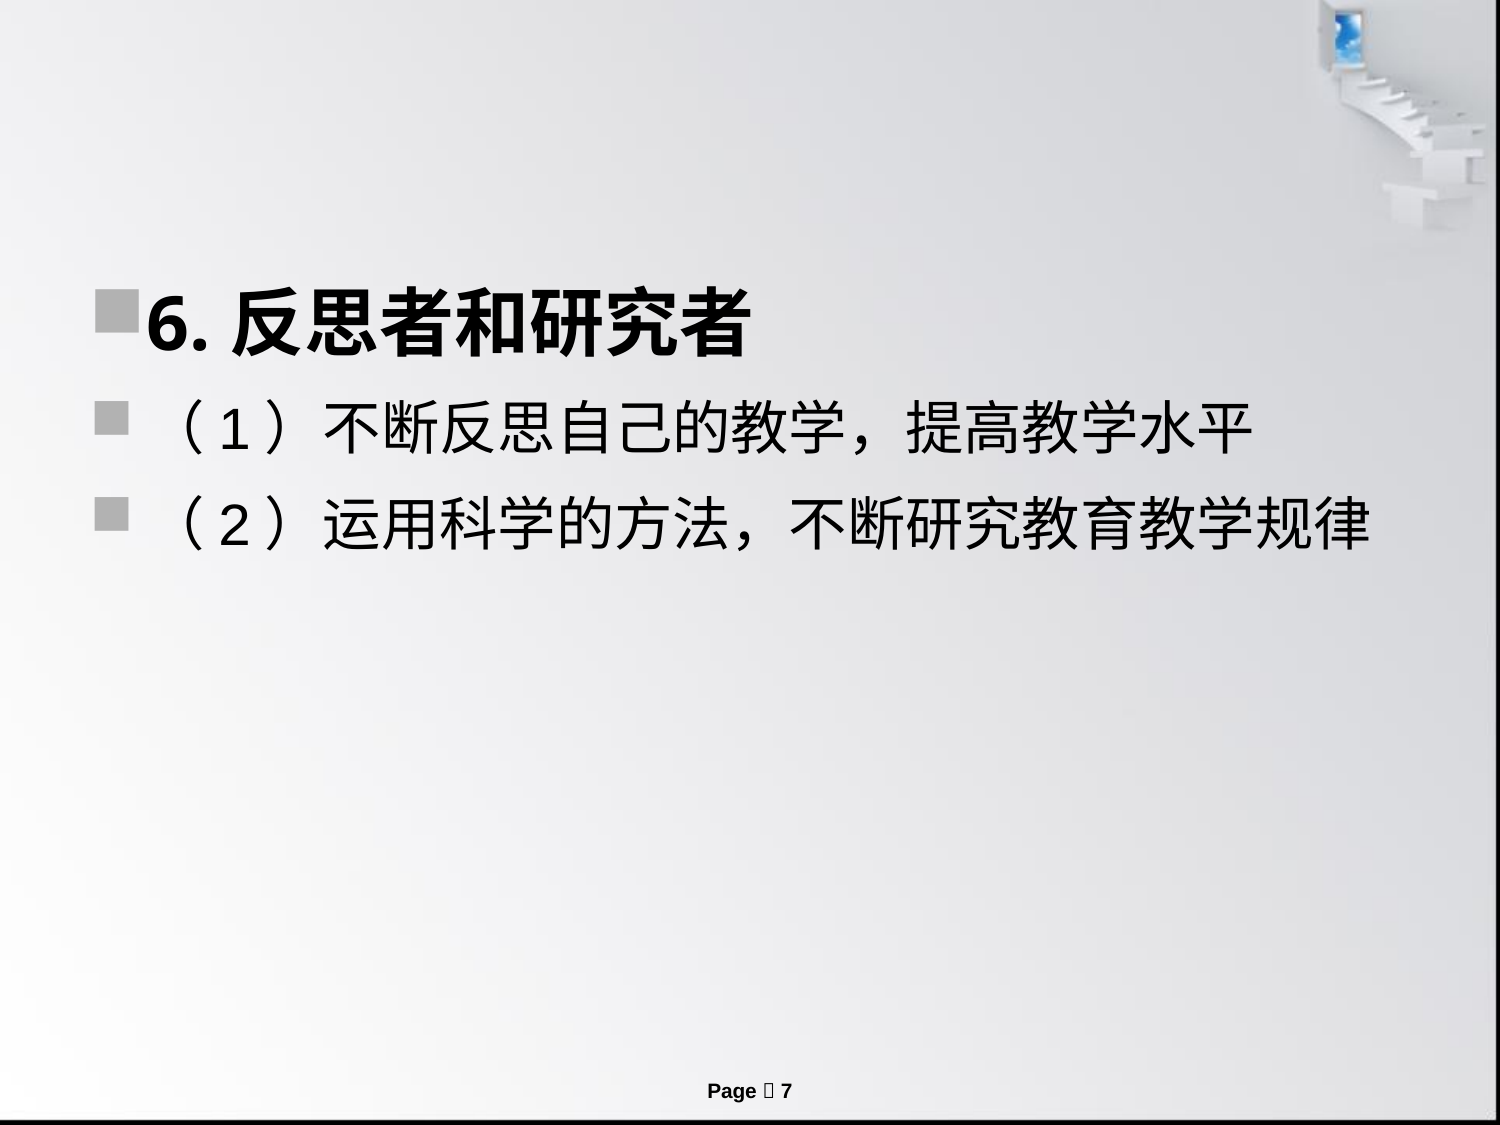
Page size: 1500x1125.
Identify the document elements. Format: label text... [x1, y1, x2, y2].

picture [0, 0, 1500, 1125]
list 6.反思者和研究者 （1）不断反思自己的教学，提高教学水平 （2）运用科学的方法，不断研究教育教学规律 [74, 249, 1399, 825]
